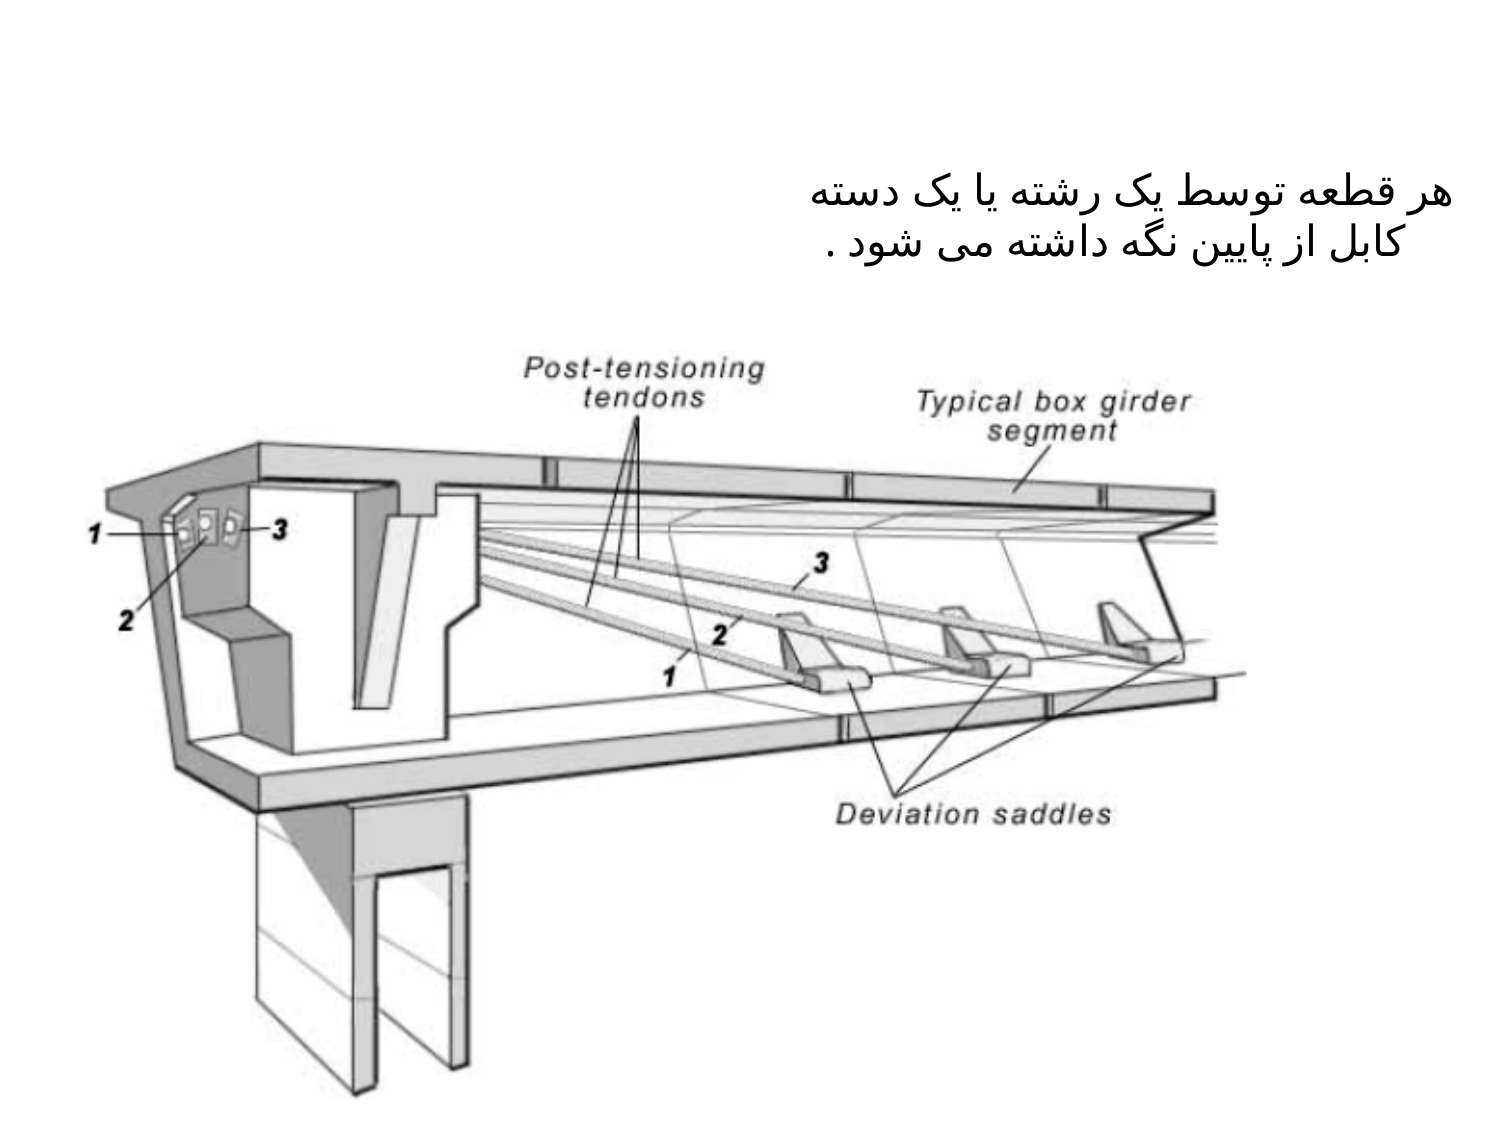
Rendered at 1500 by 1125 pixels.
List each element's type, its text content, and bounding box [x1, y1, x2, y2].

picture [74, 349, 1248, 1101]
list هر قطعه توسط یک رشته یا یک دسته کابل از پایین نگه داشته می شود . [732, 154, 1471, 305]
